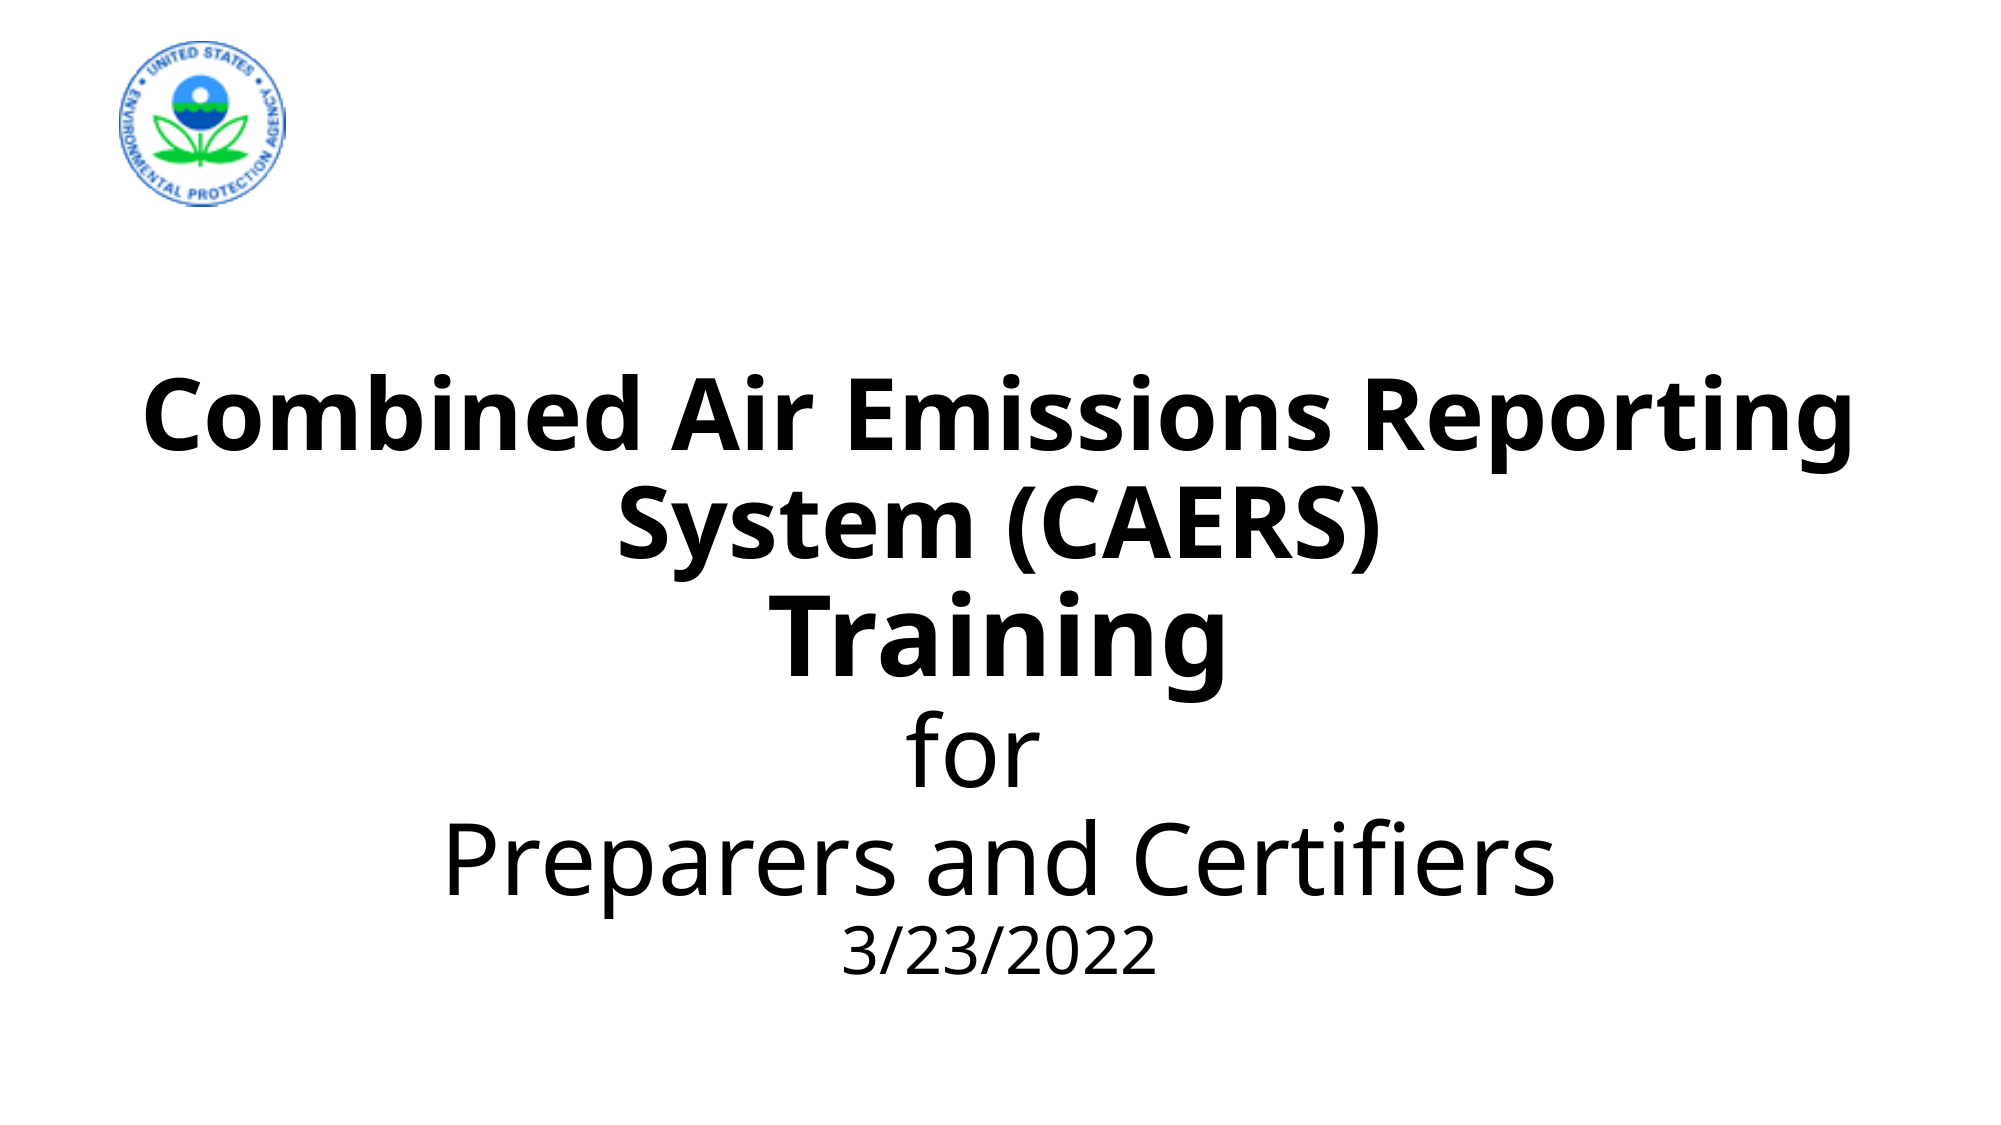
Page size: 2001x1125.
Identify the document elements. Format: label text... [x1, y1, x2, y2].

picture [119, 41, 286, 208]
title Combined Air Emissions Reporting System (CAERS) Training for Preparers and Certifiers 3/23/2022 [78, 306, 1922, 997]
